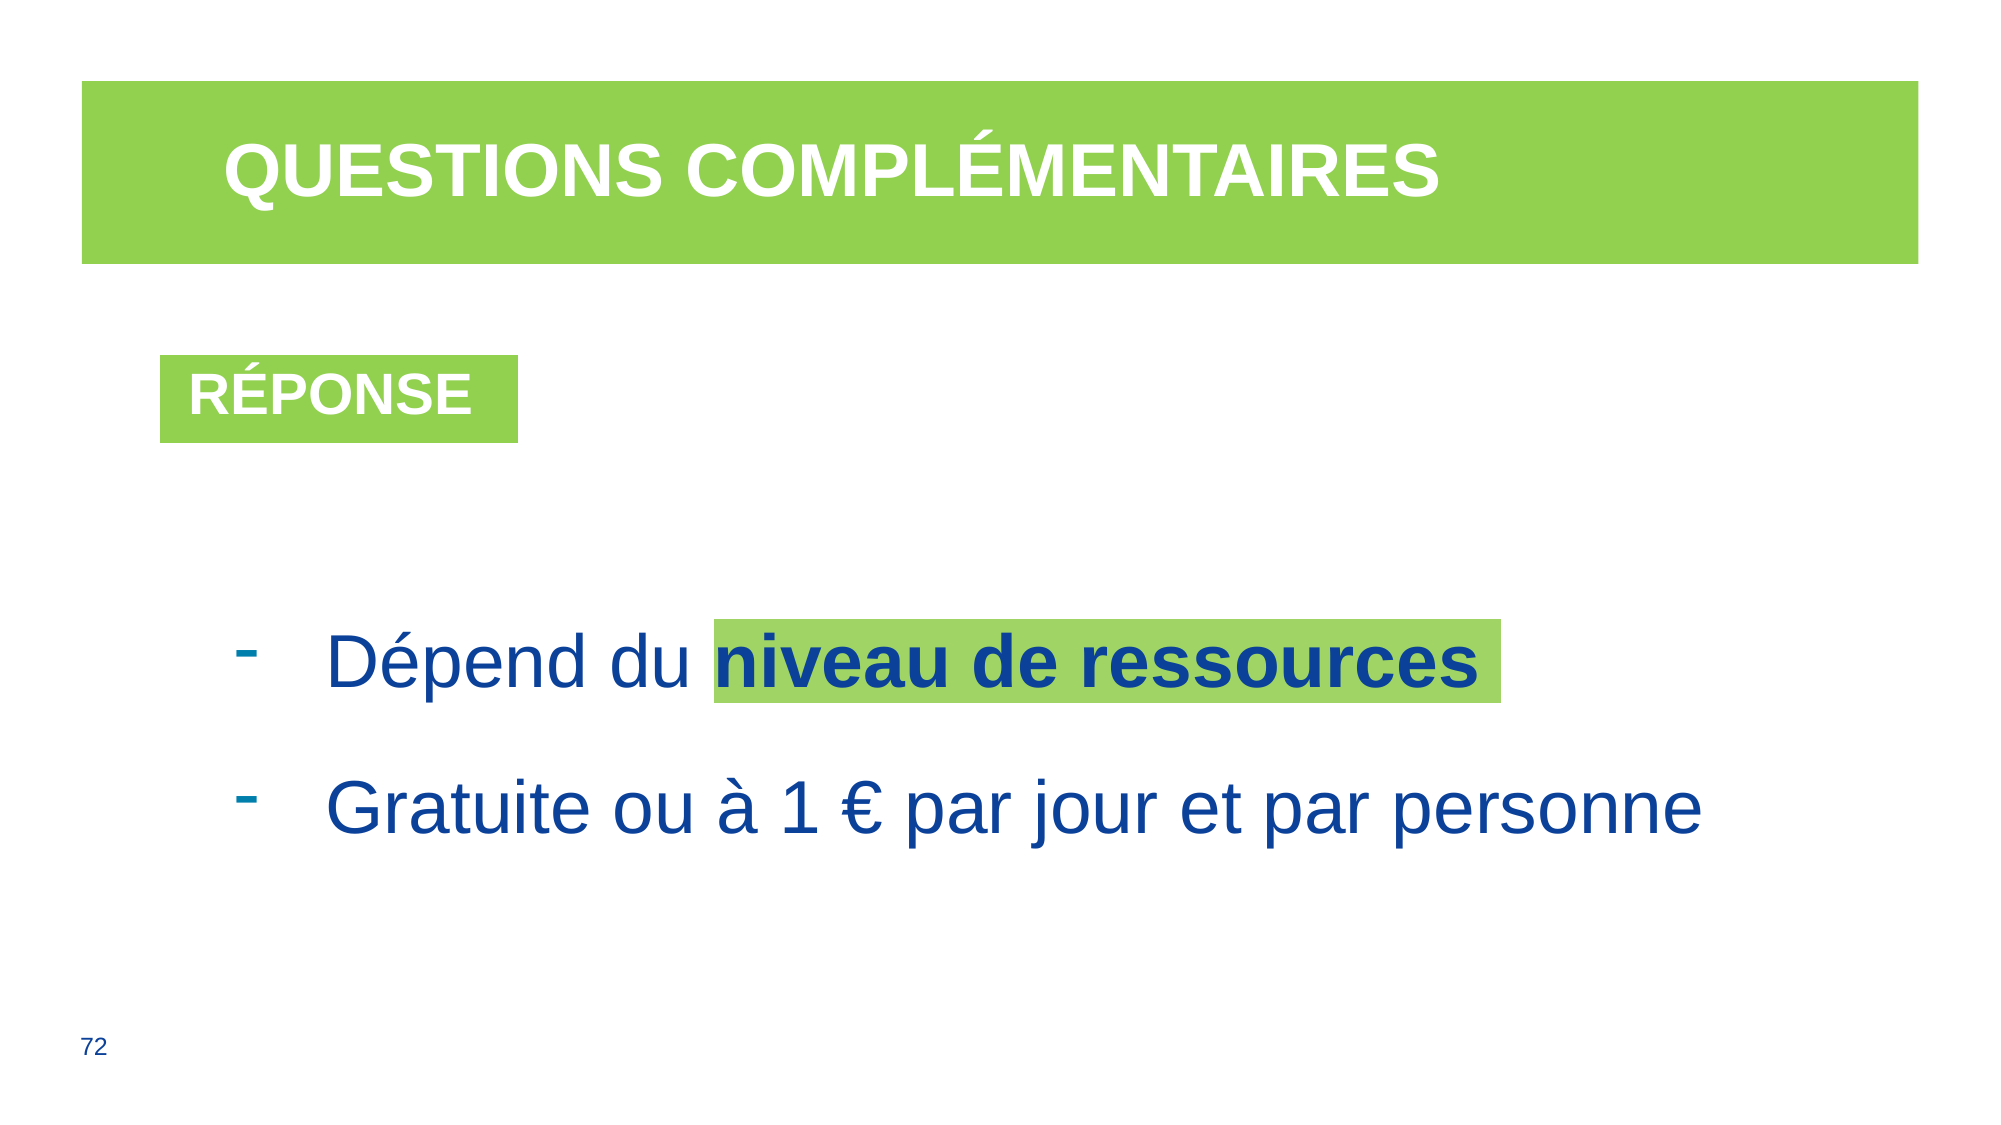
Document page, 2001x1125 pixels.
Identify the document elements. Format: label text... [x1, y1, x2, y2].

title Questions complémentaires [81, 81, 1919, 265]
table_header RÉPONSE [160, 355, 518, 443]
text_box Dépend du niveau de ressources Gratuite ou à 1 € par jour et par personne [183, 559, 1859, 954]
slide_number 72 [64, 1021, 183, 1070]
